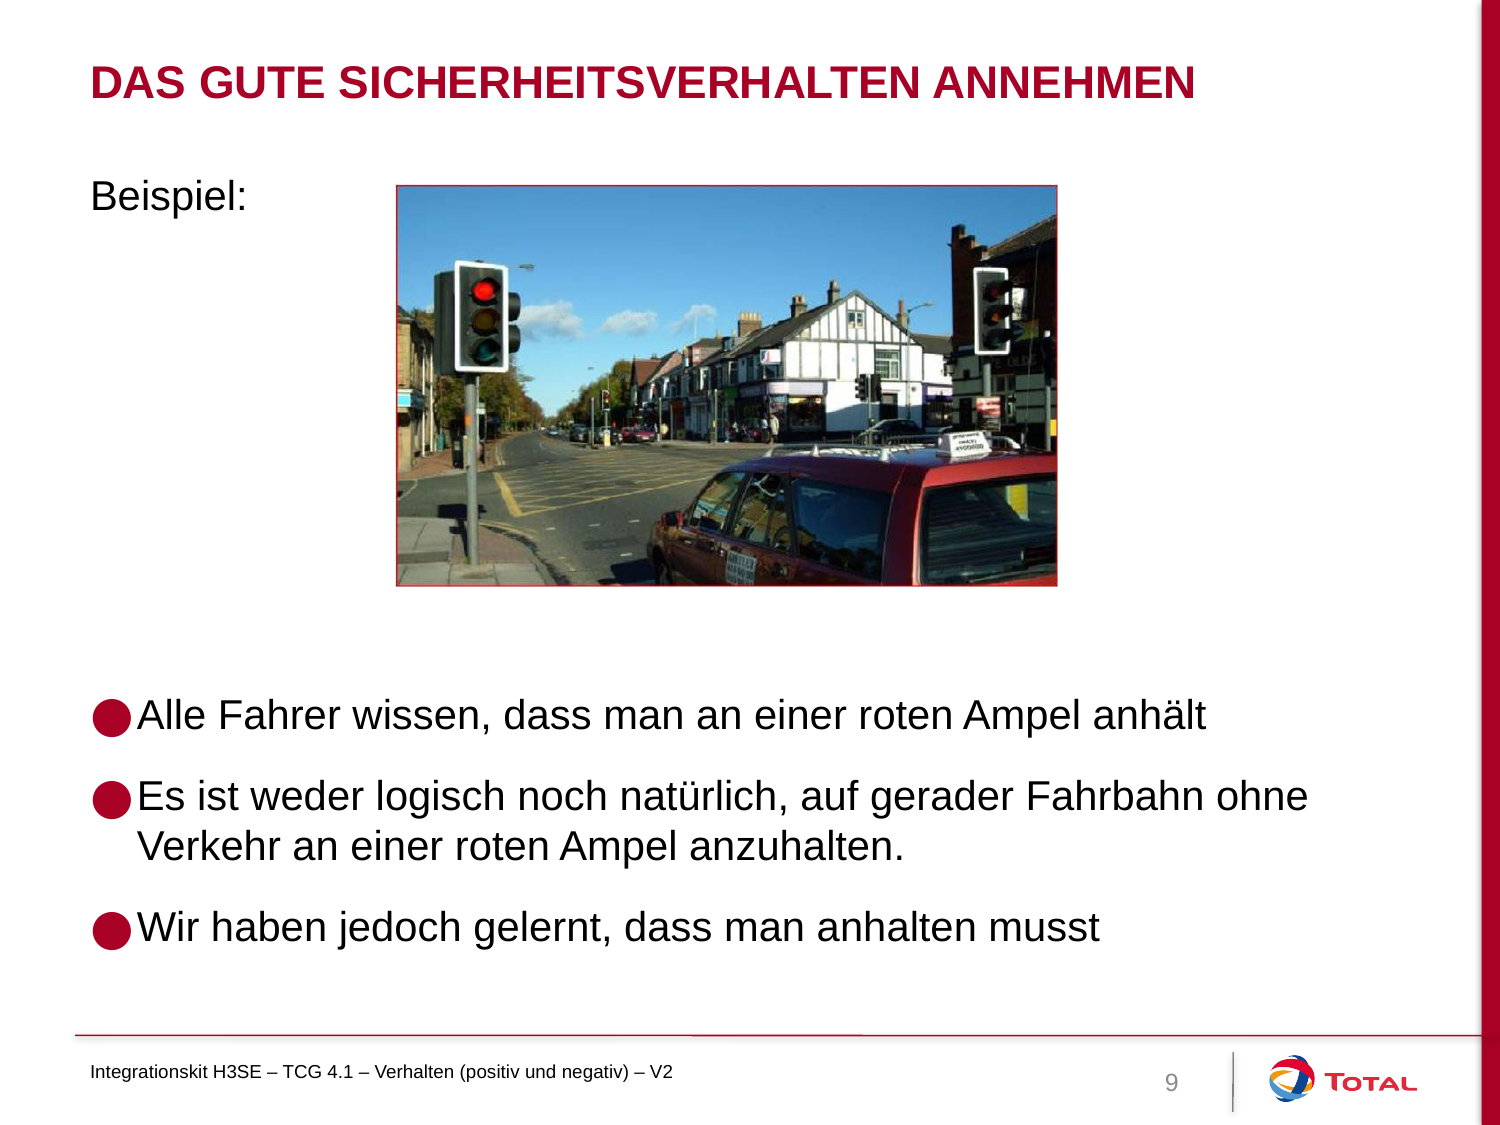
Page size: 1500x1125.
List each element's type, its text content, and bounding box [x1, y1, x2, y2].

list Beispiel: Alle Fahrer wissen, dass man an einer roten Ampel anhält Es ist weder logisch noch natürlich, auf gerader Fahrbahn ohne Verkehr an einer roten Ampel anzuhalten. Wir haben jedoch gelernt, dass man anhalten musst [75, 160, 1424, 1024]
picture [1260, 1045, 1426, 1112]
title Das gute Sicherheitsverhalten annehmen [75, 45, 1424, 150]
slide_number 9 [1074, 1051, 1194, 1112]
picture [395, 184, 1058, 587]
footer Integrationskit H3SE – TCG 4.1 – Verhalten (positiv und negativ) – V2 [75, 1051, 988, 1112]
